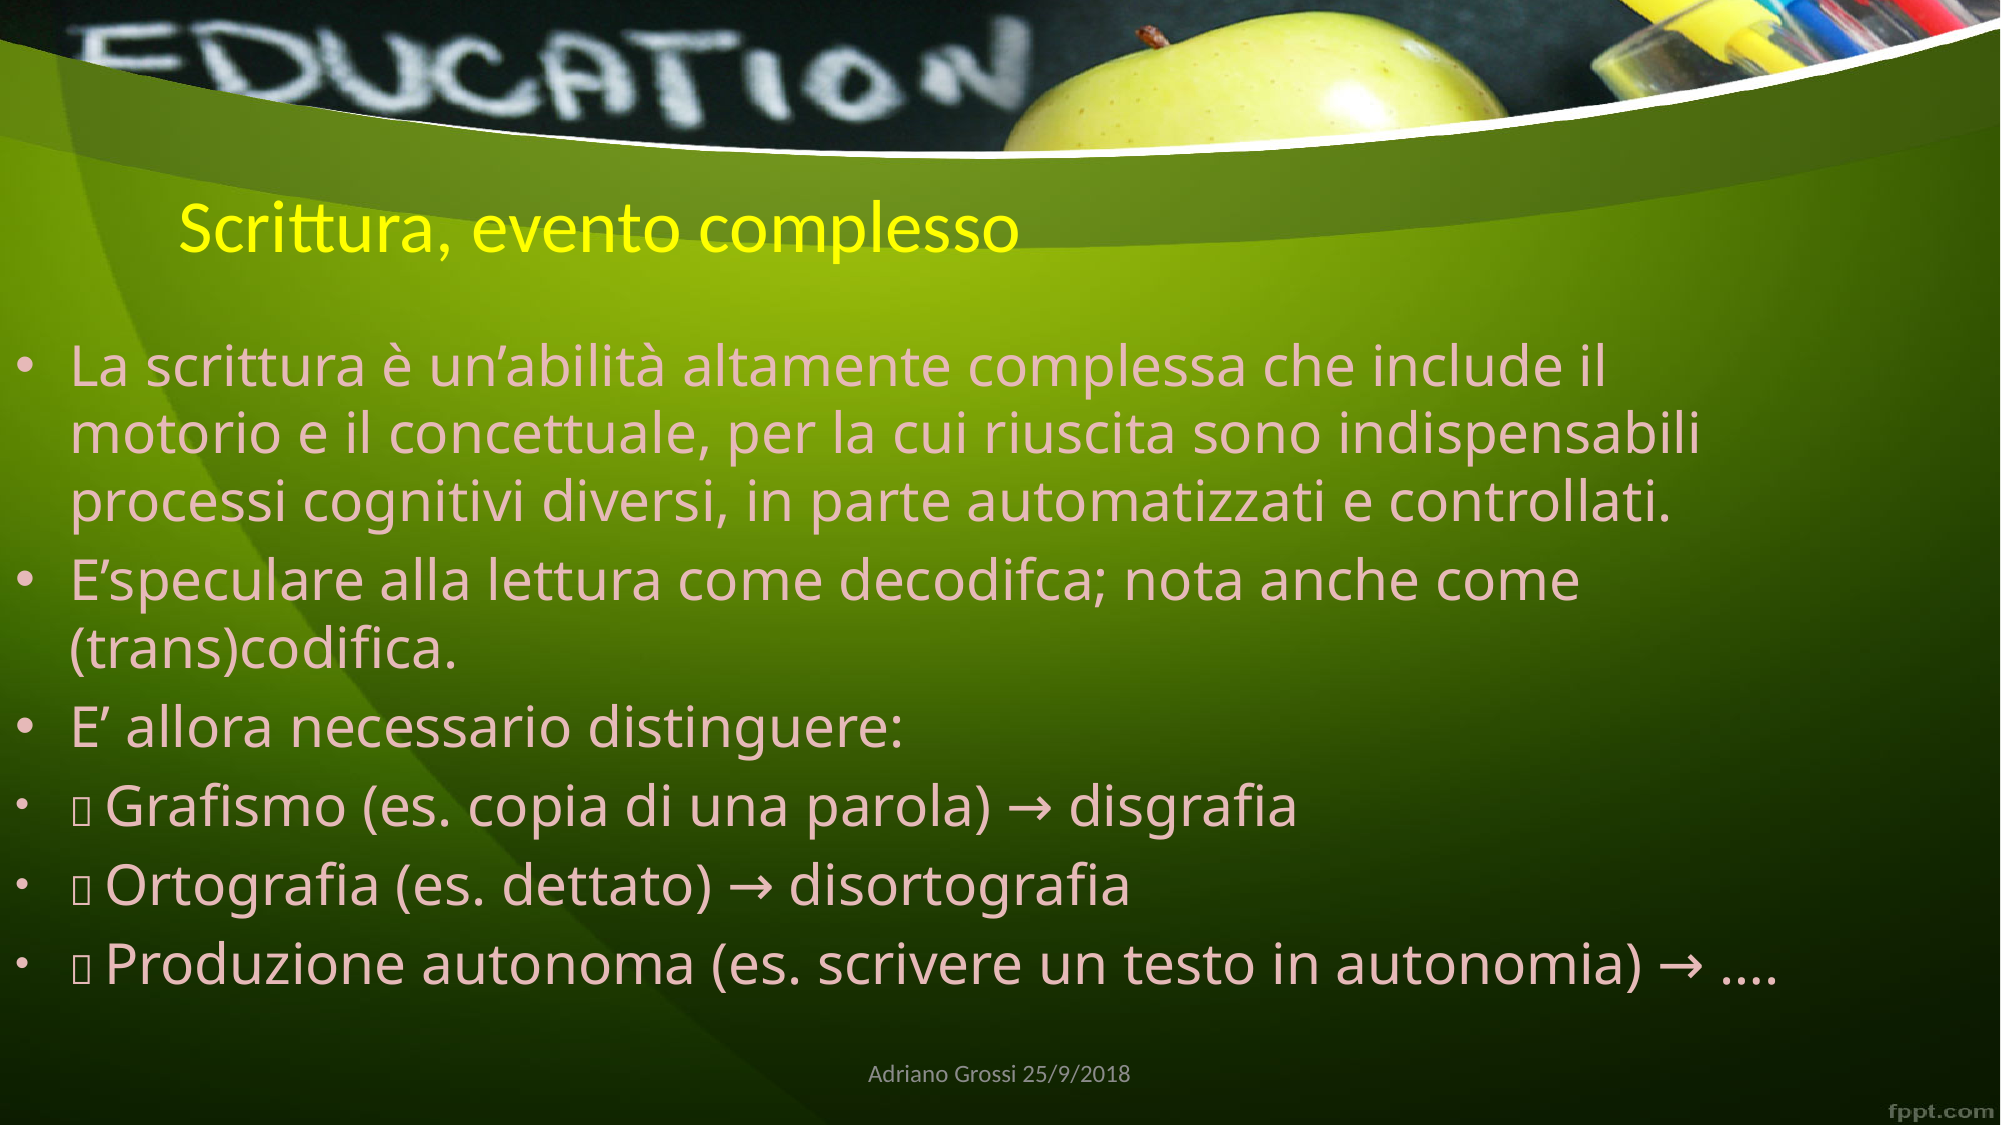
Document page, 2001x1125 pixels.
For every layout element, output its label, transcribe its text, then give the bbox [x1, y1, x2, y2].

picture [0, 0, 2001, 1125]
title Scrittura, evento complesso [163, 151, 1774, 294]
footer Adriano Grossi 25/9/2018 [683, 1042, 1317, 1103]
list La scrittura è un’abilità altamente complessa che include il motorio e il concettuale, per la cui riuscita sono indispensabili processi cognitivi diversi, in parte automatizzati e controllati. E’speculare alla lettura come decodifca; nota anche come (trans)codifica. E’ allora necessario distinguere:  Grafismo (es. copia di una parola) → disgrafia  Ortografia (es. dettato) → disortografia  Produzione autonoma (es. scrivere un testo in autonomia) → …. [0, 322, 1804, 1015]
